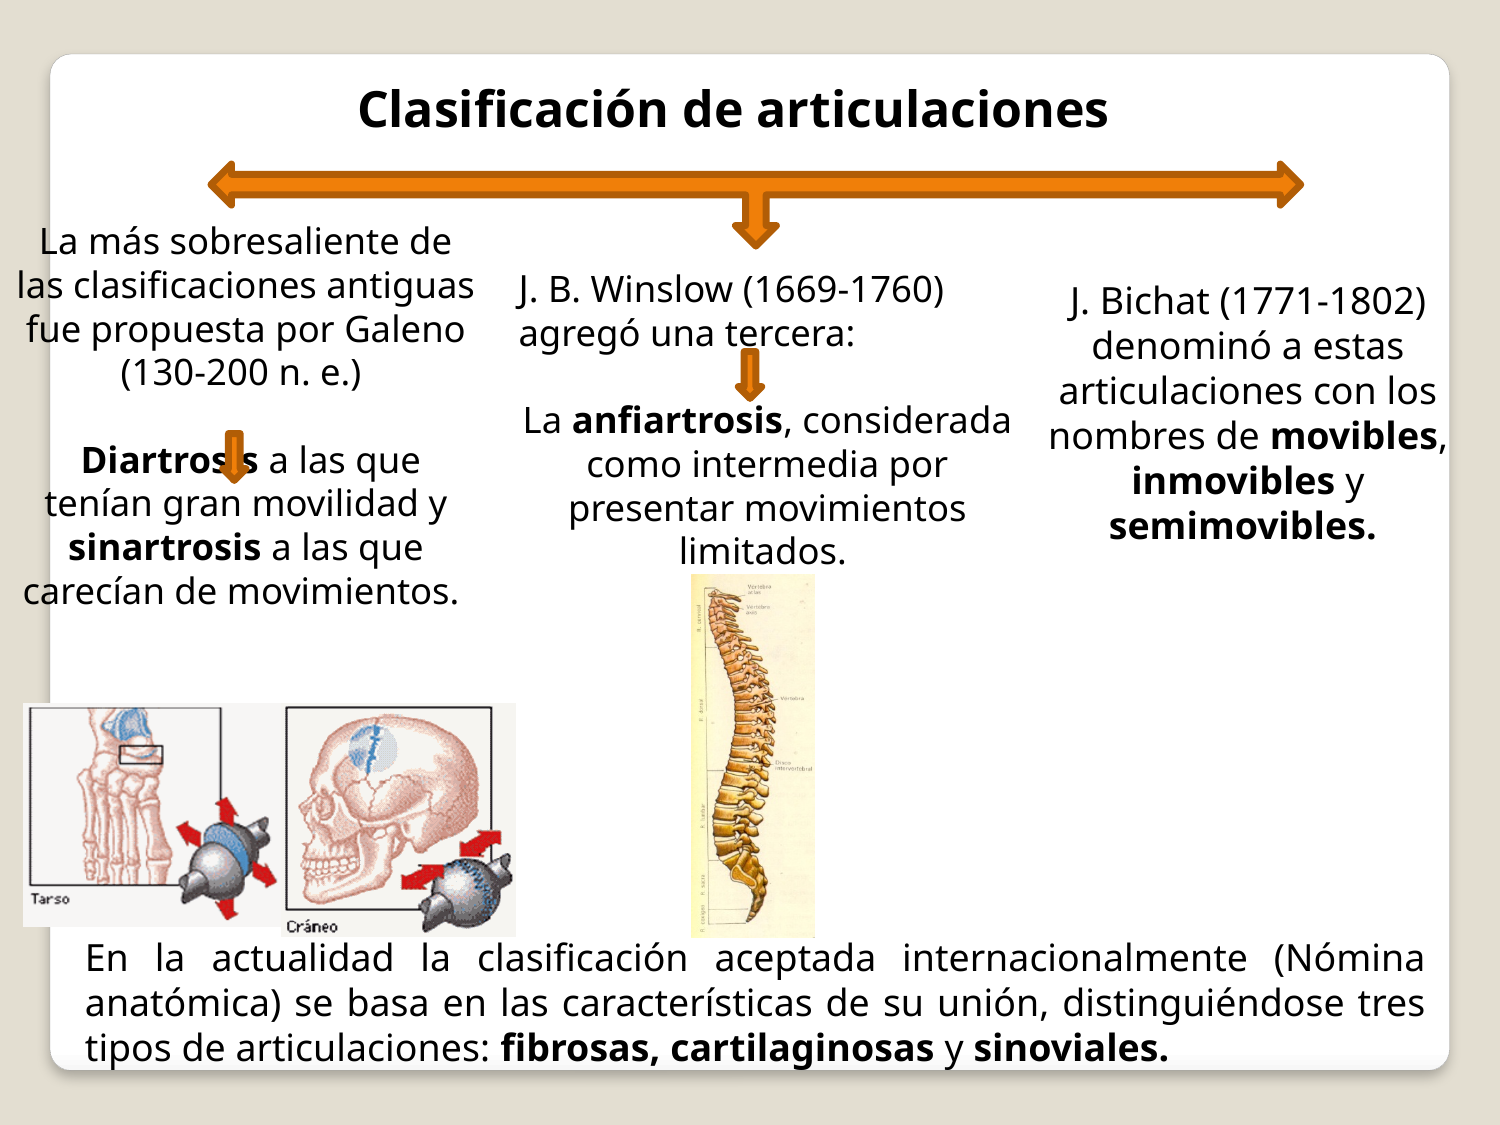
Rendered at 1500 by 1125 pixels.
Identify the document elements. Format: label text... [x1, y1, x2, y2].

text_box Clasificación de articulaciones [105, 70, 1372, 205]
text_box En la actualidad la clasificación aceptada internacionalmente (Nómina anatómica) se basa en las características de su unión, distinguiéndose tres tipos de articulaciones: fibrosas, cartilaginosas y sinoviales. [70, 926, 1442, 1077]
picture [23, 702, 516, 937]
text_box [219, 430, 250, 484]
text_box J. Bichat (1771-1802) denominó a estas articulaciones con los nombres de movibles, inmovibles y semimovibles. [1019, 269, 1477, 555]
text_box La más sobresaliente de las clasificaciones antiguas fue propuesta por Galeno (130-200 n. e.) Diartrosis a las que tenían gran movilidad y sinartrosis a las que carecían de movimientos. [0, 210, 493, 619]
text_box J. B. Winslow (1669-1760) agregó una tercera: La anfiartrosis, considerada como intermedia por presentar movimientos limitados. [503, 257, 1032, 670]
picture [691, 574, 815, 938]
text_box [734, 348, 766, 402]
text_box [207, 160, 1305, 250]
